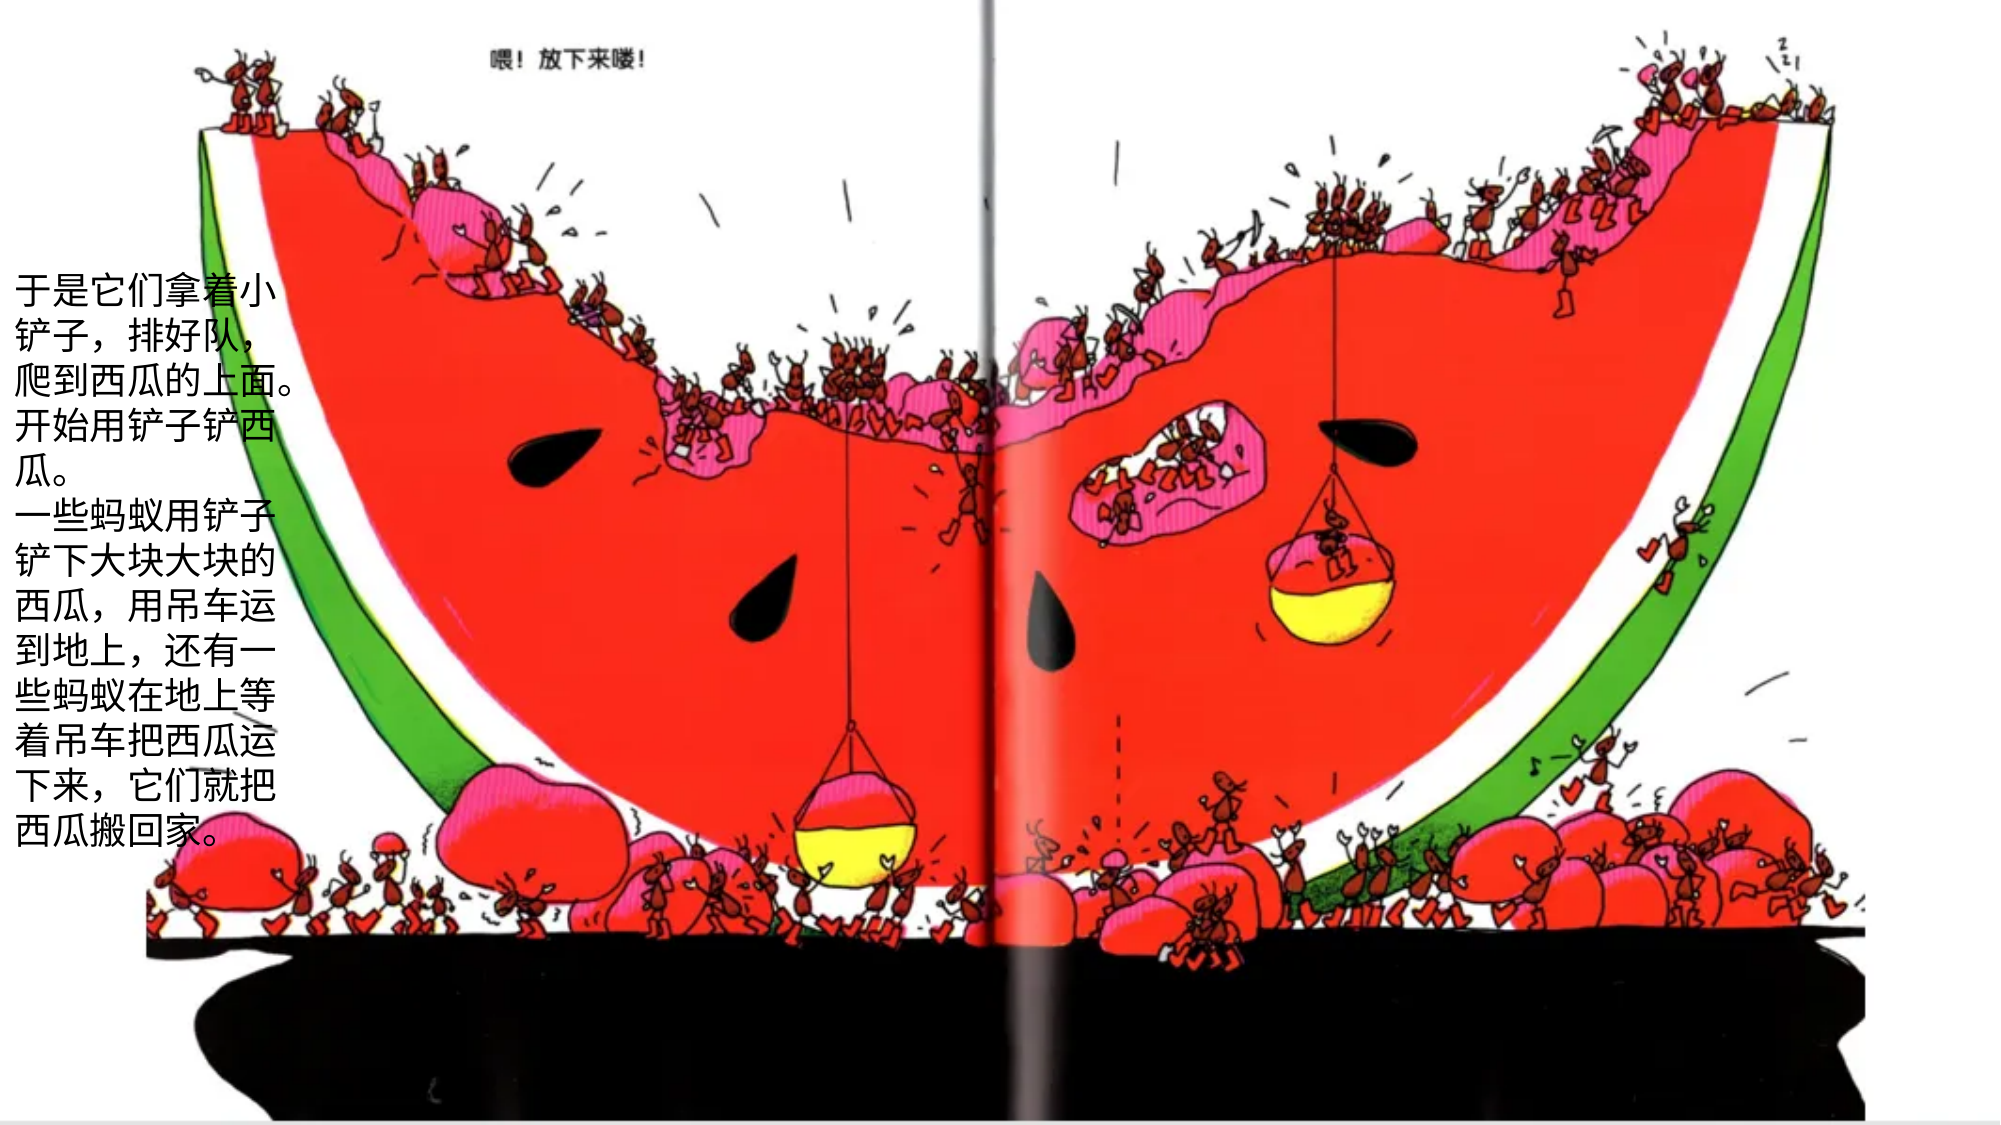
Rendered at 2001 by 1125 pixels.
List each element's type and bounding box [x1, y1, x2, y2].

list [0, 0, 2000, 1125]
